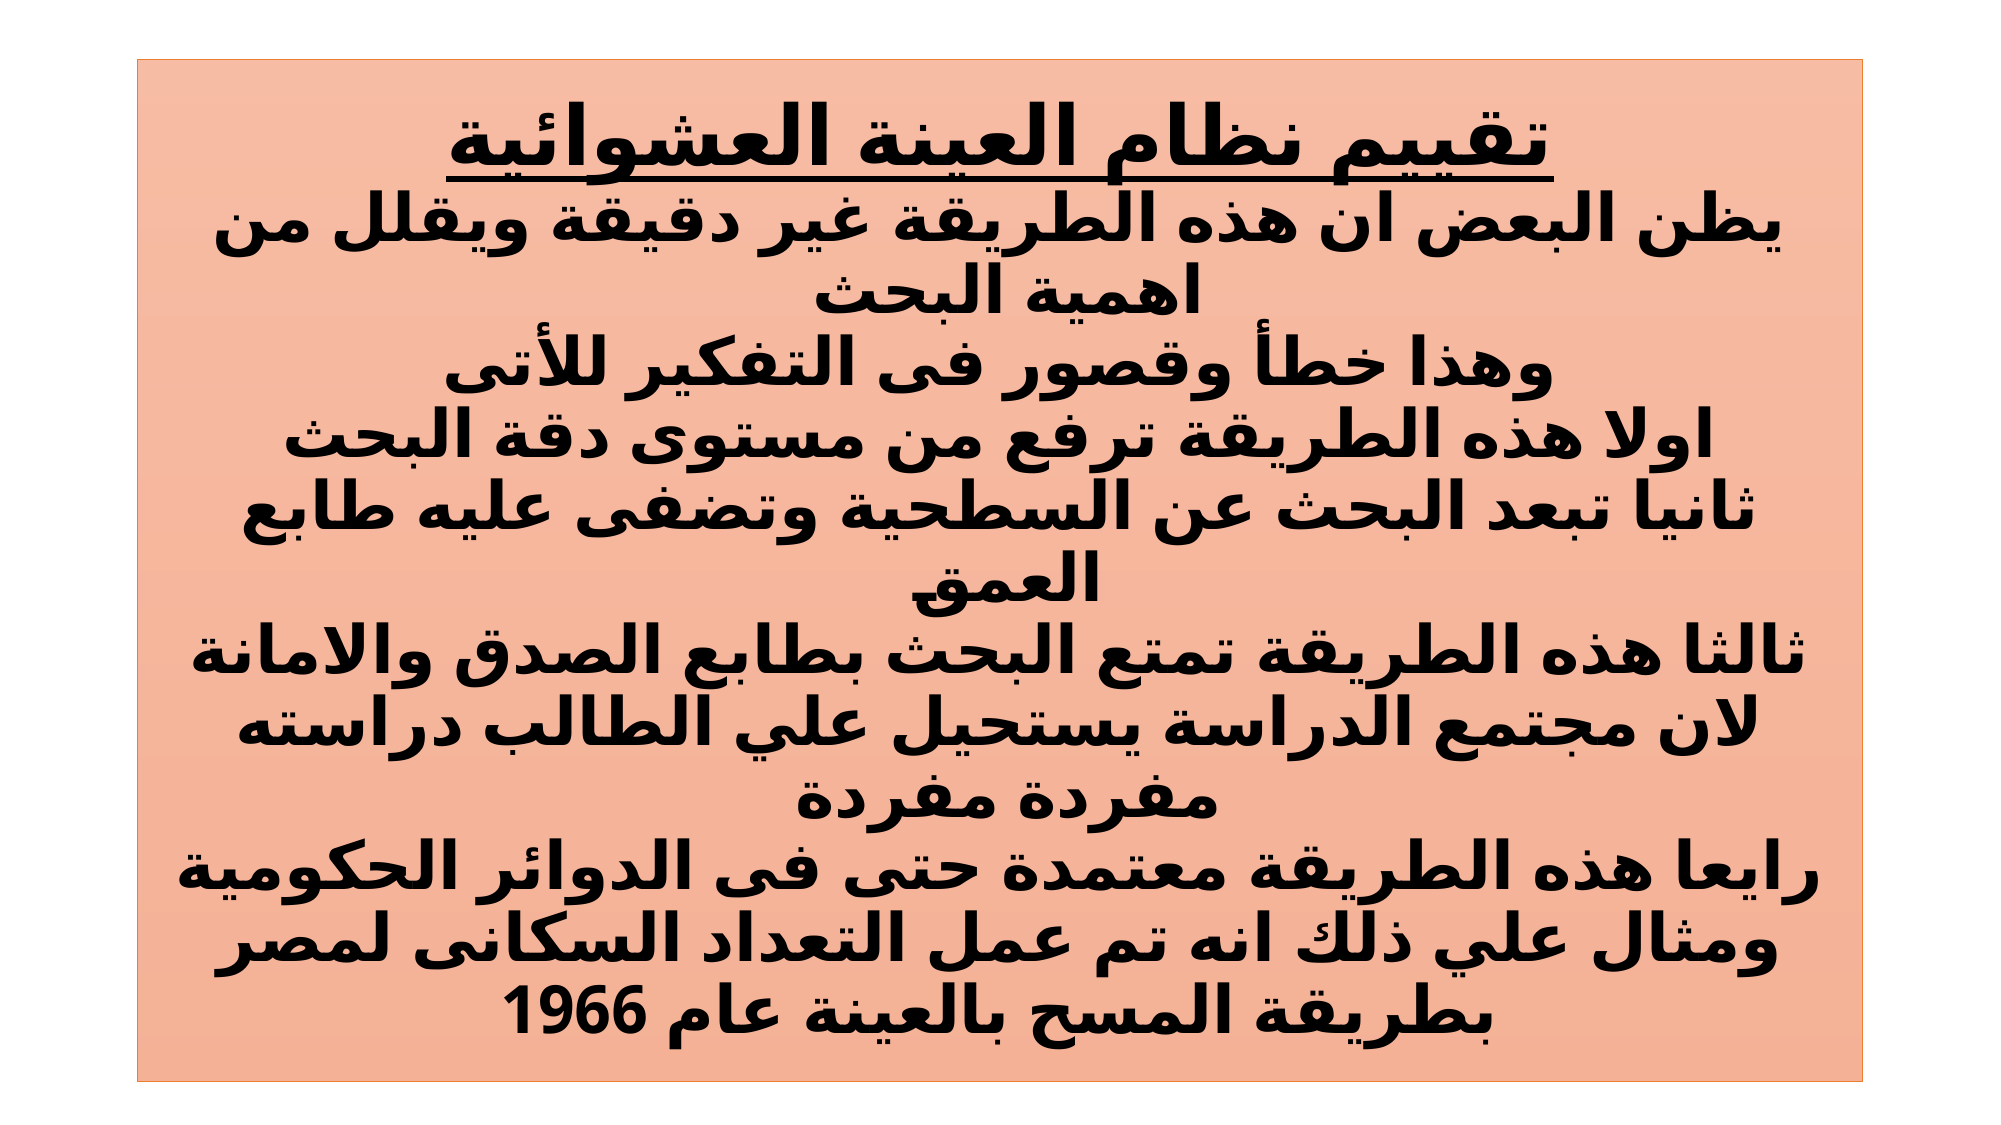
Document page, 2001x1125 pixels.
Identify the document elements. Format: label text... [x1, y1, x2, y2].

title تقييم نظام العينة العشوائية يظن البعض ان هذه الطريقة غير دقيقة ويقلل من اهمية البحث وهذا خطأ وقصور فى التفكير للأتى اولا هذه الطريقة ترفع من مستوى دقة البحث ثانيا تبعد البحث عن السطحية وتضفى عليه طابع العمق ثالثا هذه الطريقة تمتع البحث بطابع الصدق والامانة لان مجتمع الدراسة يستحيل علي الطالب دراسته مفردة مفردة رايعا هذه الطريقة معتمدة حتى فى الدوائر الحكومية ومثال علي ذلك انه تم عمل التعداد السكانى لمصر بطريقة المسح بالعينة عام 1966 [137, 59, 1863, 1082]
